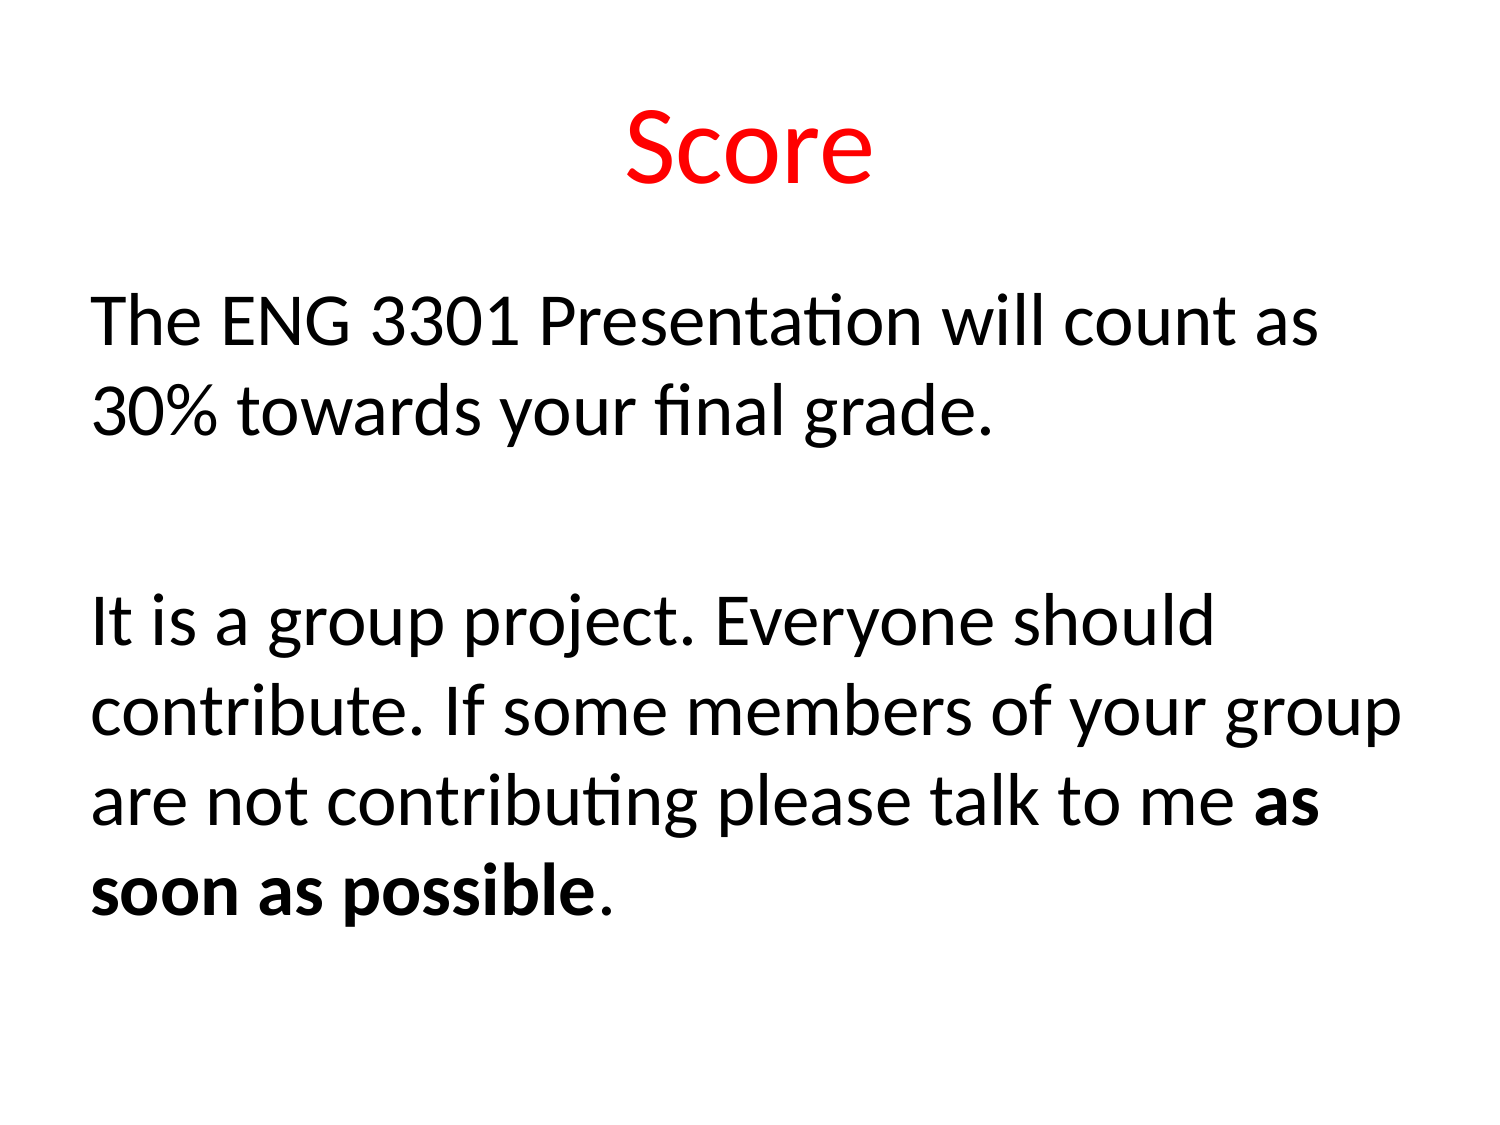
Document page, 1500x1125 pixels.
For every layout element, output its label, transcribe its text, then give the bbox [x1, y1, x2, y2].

list The ENG 3301 Presentation will count as 30% towards your final grade. It is a group project. Everyone should contribute. If some members of your group are not contributing please talk to me as soon as possible. [74, 262, 1426, 1006]
title Score [74, 44, 1426, 233]
